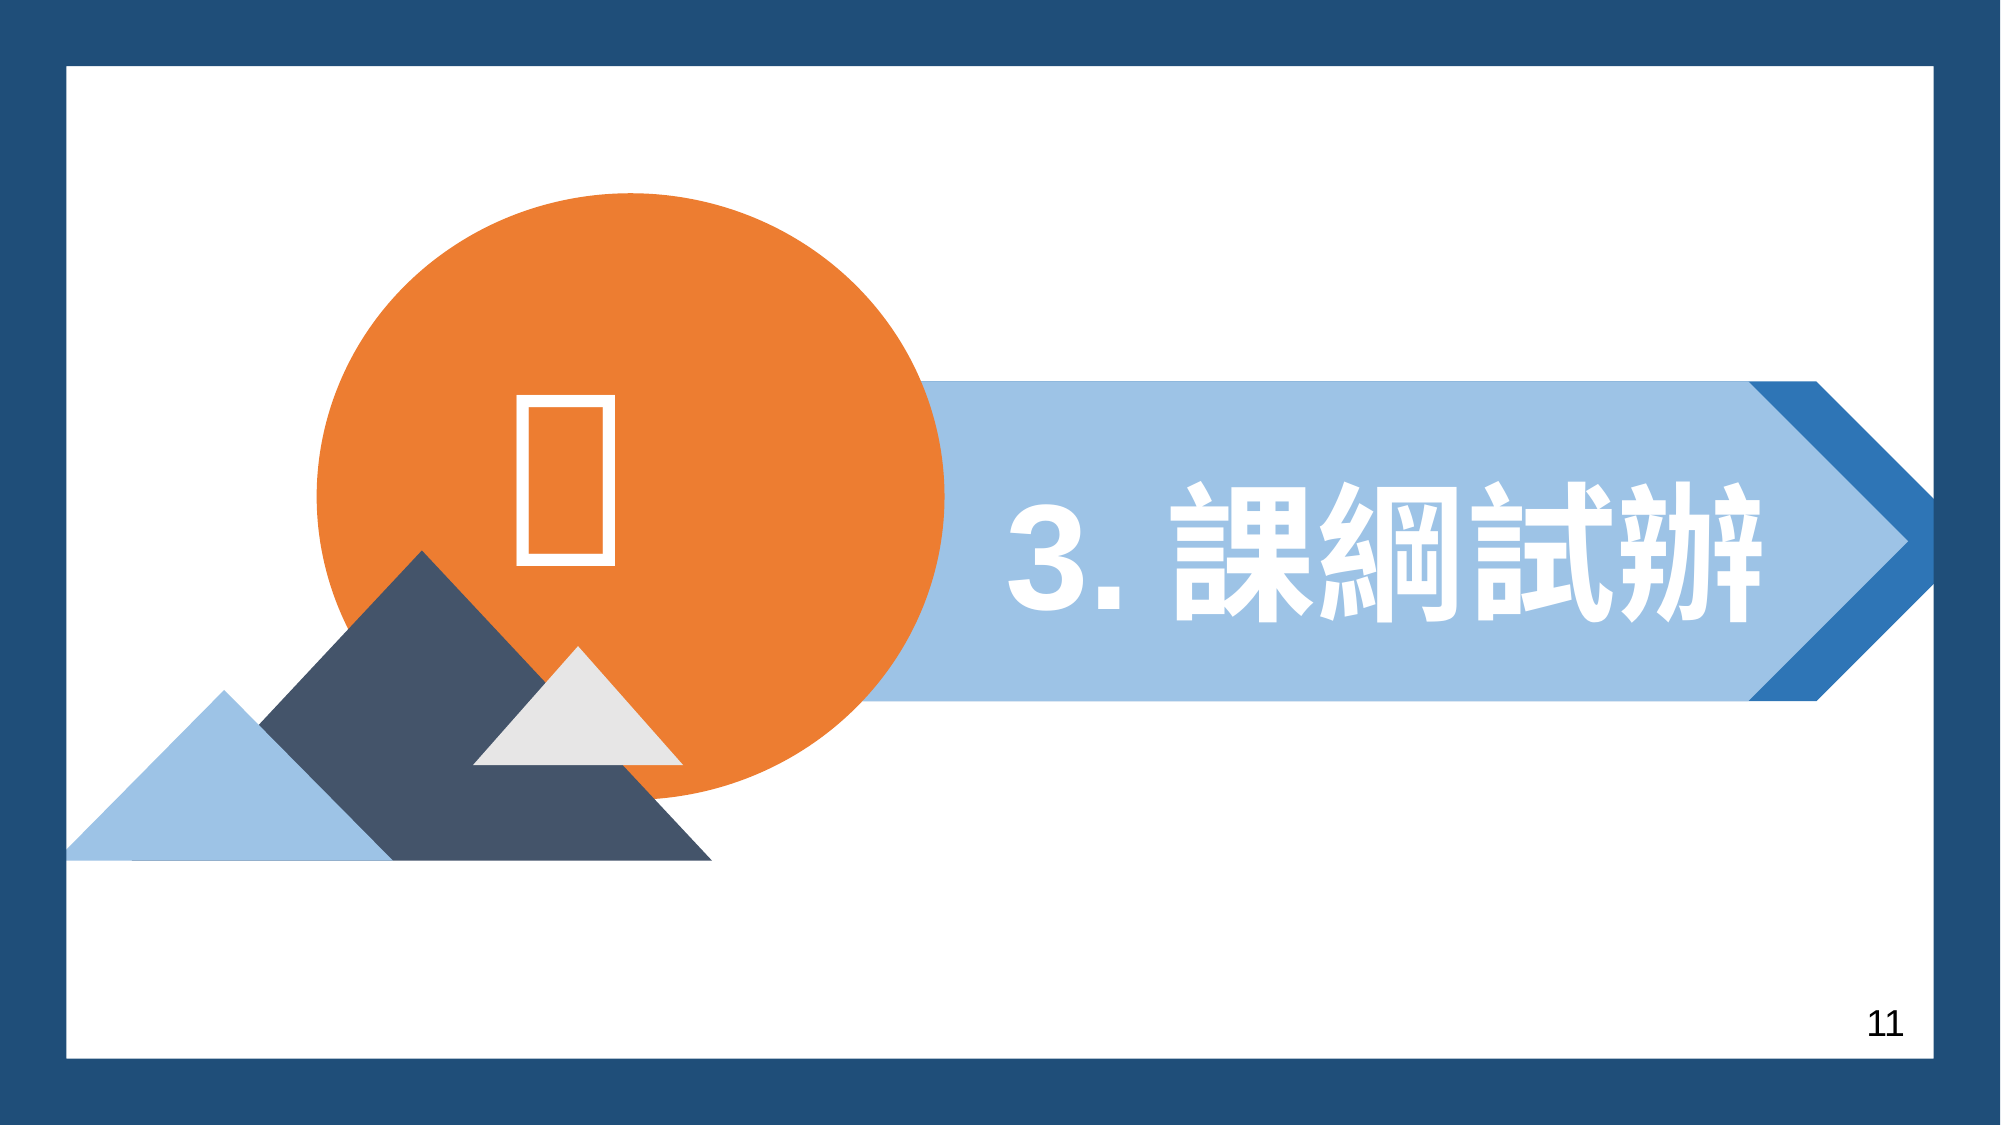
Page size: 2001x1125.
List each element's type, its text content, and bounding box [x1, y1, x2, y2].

text_box  [480, 319, 759, 623]
text_box 3.課綱試辦 [990, 452, 1857, 647]
text_box 11 [1579, 991, 1920, 1052]
